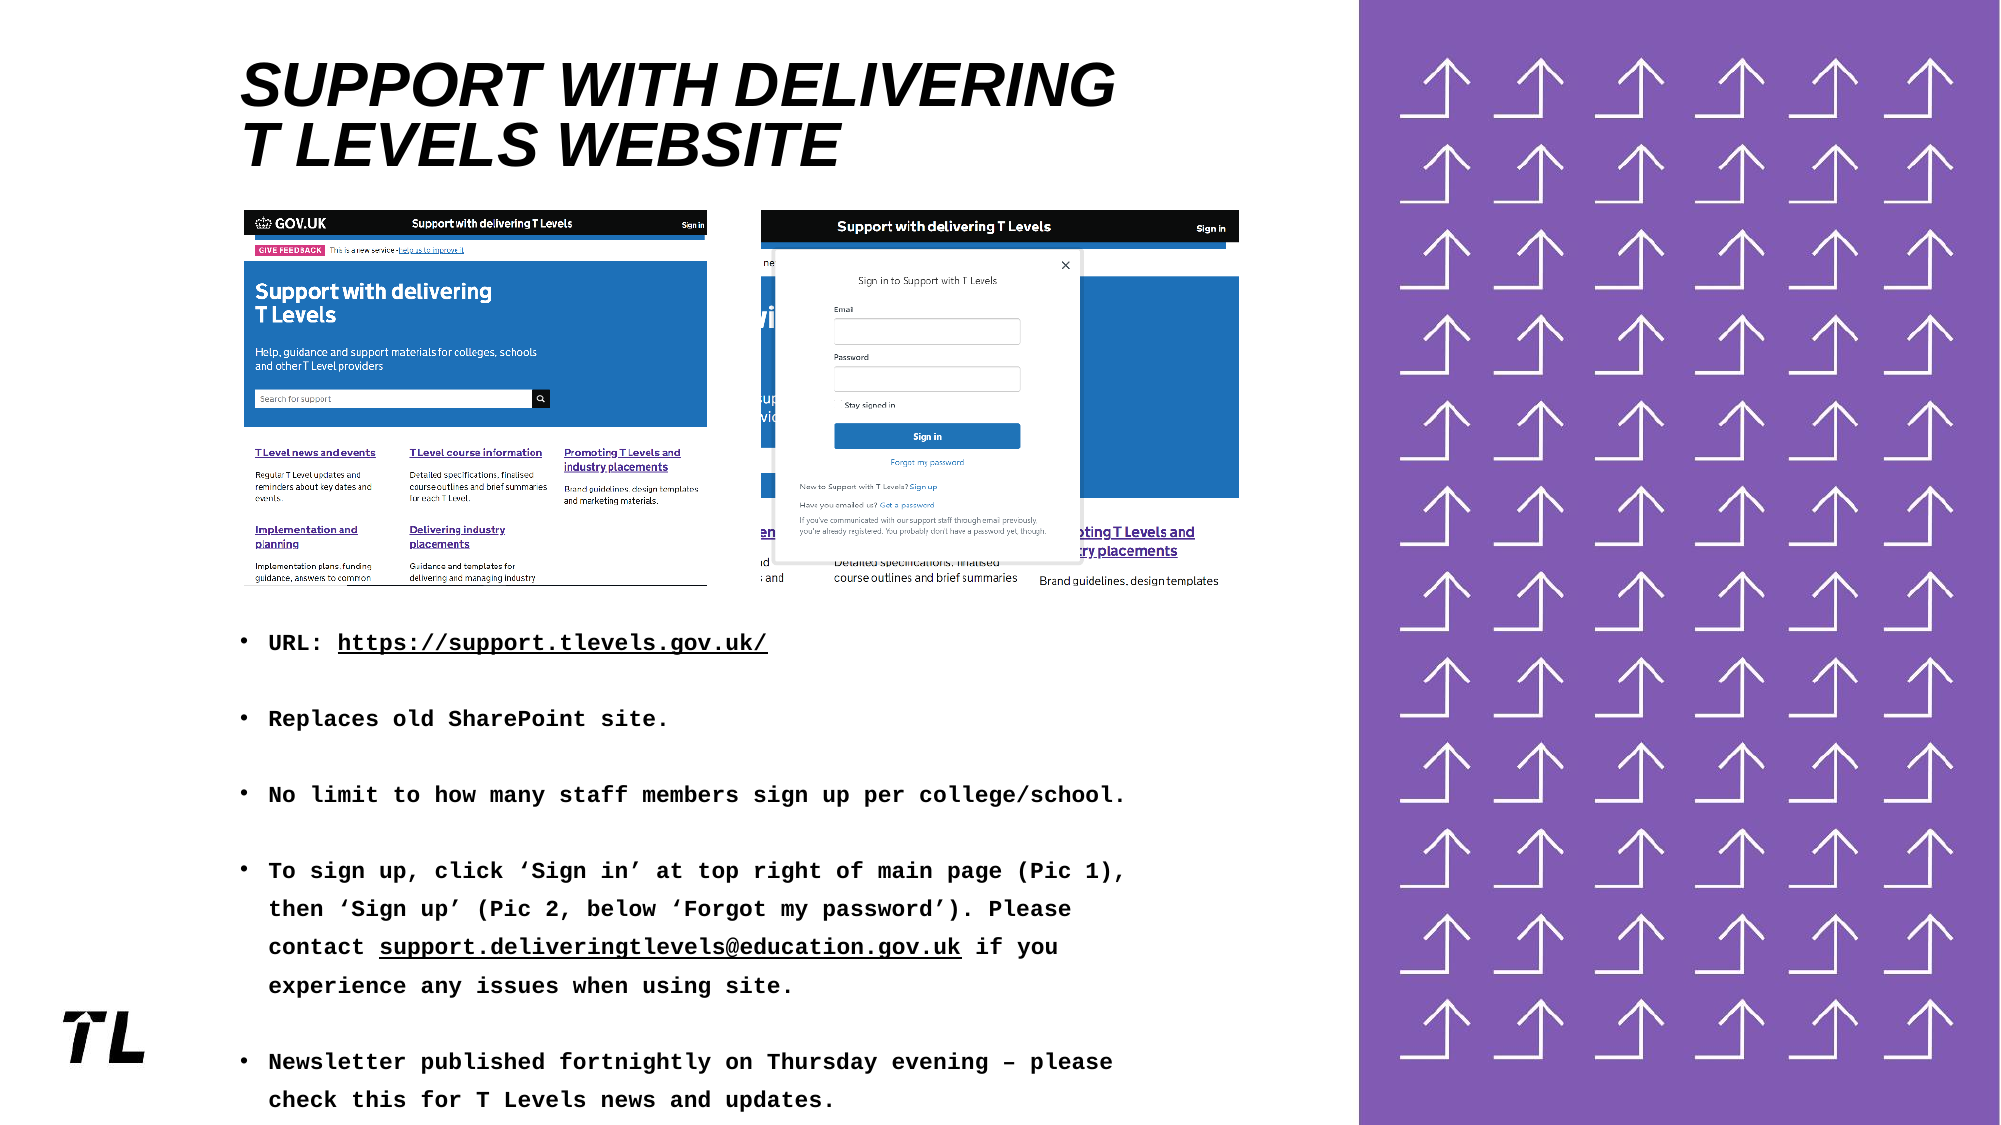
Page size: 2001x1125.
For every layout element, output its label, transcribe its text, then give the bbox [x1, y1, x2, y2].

picture [0, 0, 2000, 1125]
title SUPPORT WITH DELIVERING T LEVELS WEBSITE [225, 51, 1187, 182]
list URL: https://support.tlevels.gov.uk/ Replaces old SharePoint site. No limit to how many staff members sign up per college/school. To sign up, click ‘Sign in’ at top right of main page (Pic 1), then ‘Sign up’ (Pic 2, below ‘Forgot my password’). Please contact support.deliveringtlevels@education.gov.uk if you experience any issues when using site. Newsletter published fortnightly on Thursday evening – please check this for T Levels news and updates. [225, 608, 1195, 1030]
